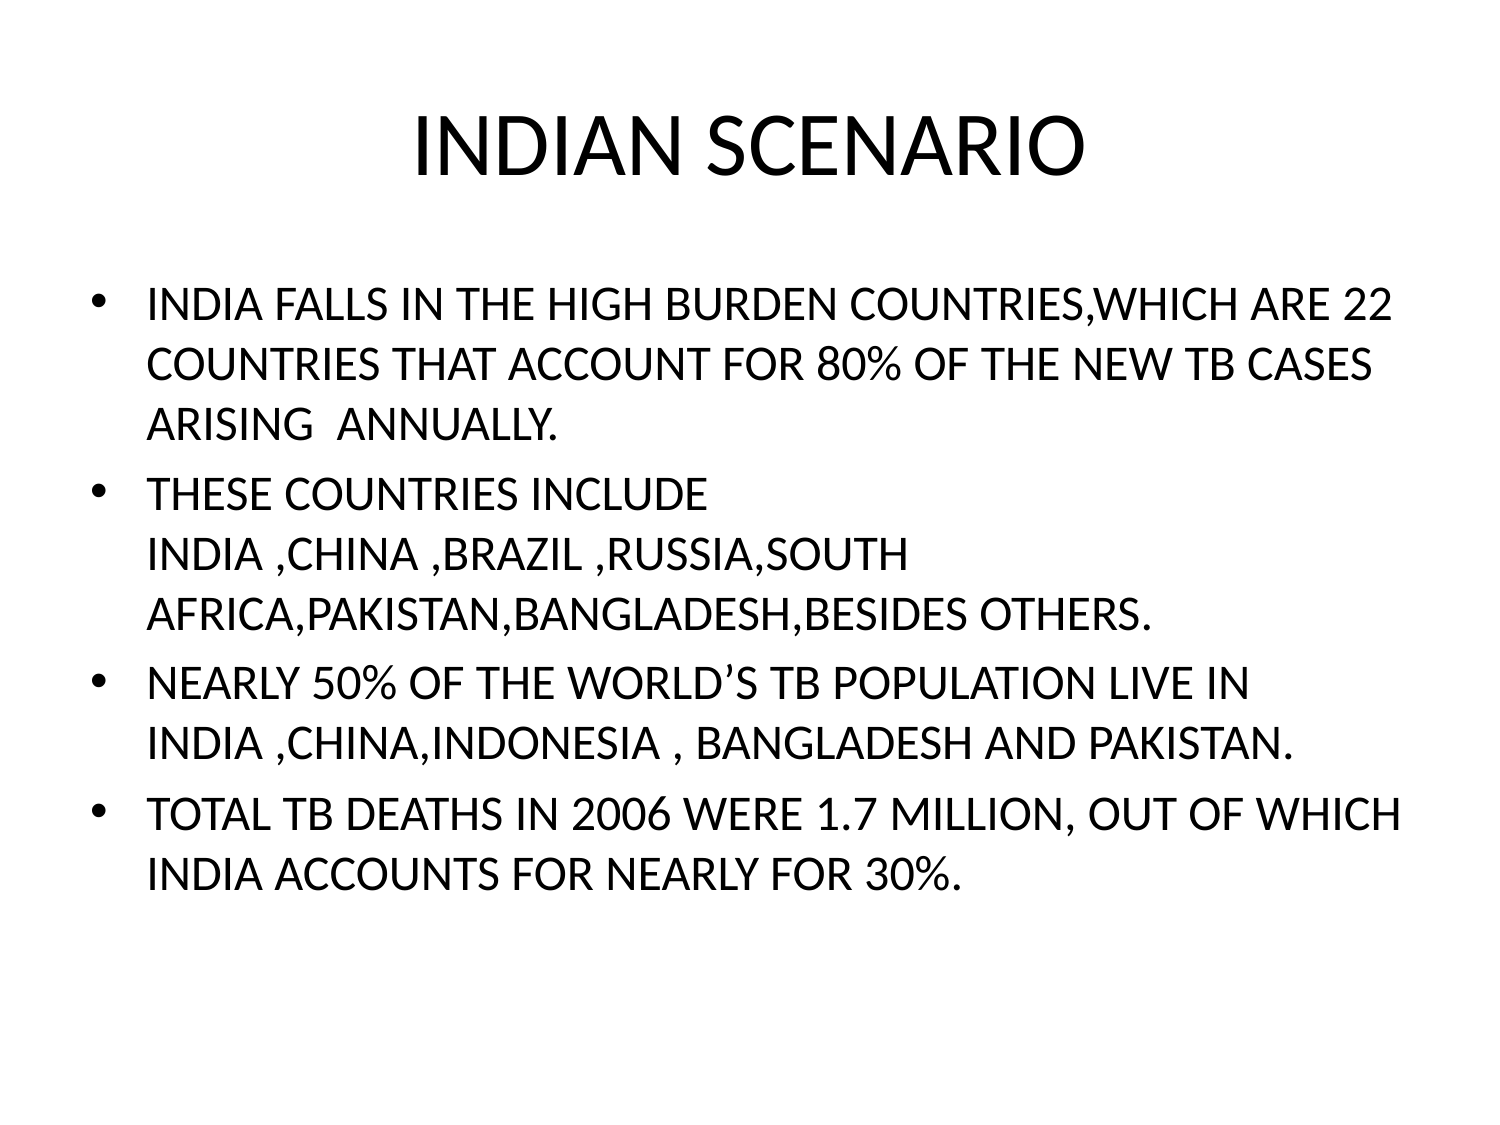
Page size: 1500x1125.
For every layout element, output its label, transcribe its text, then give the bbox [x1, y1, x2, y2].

title INDIAN SCENARIO [75, 45, 1425, 233]
list INDIA FALLS IN THE HIGH BURDEN COUNTRIES,WHICH ARE 22 COUNTRIES THAT ACCOUNT FOR 80% OF THE NEW TB CASES ARISING ANNUALLY. THESE COUNTRIES INCLUDE INDIA ,CHINA ,BRAZIL ,RUSSIA,SOUTH AFRICA,PAKISTAN,BANGLADESH,BESIDES OTHERS. NEARLY 50% OF THE WORLD’S TB POPULATION LIVE IN INDIA ,CHINA,INDONESIA , BANGLADESH AND PAKISTAN. TOTAL TB DEATHS IN 2006 WERE 1.7 MILLION, OUT OF WHICH INDIA ACCOUNTS FOR NEARLY FOR 30%. [75, 262, 1425, 1005]
